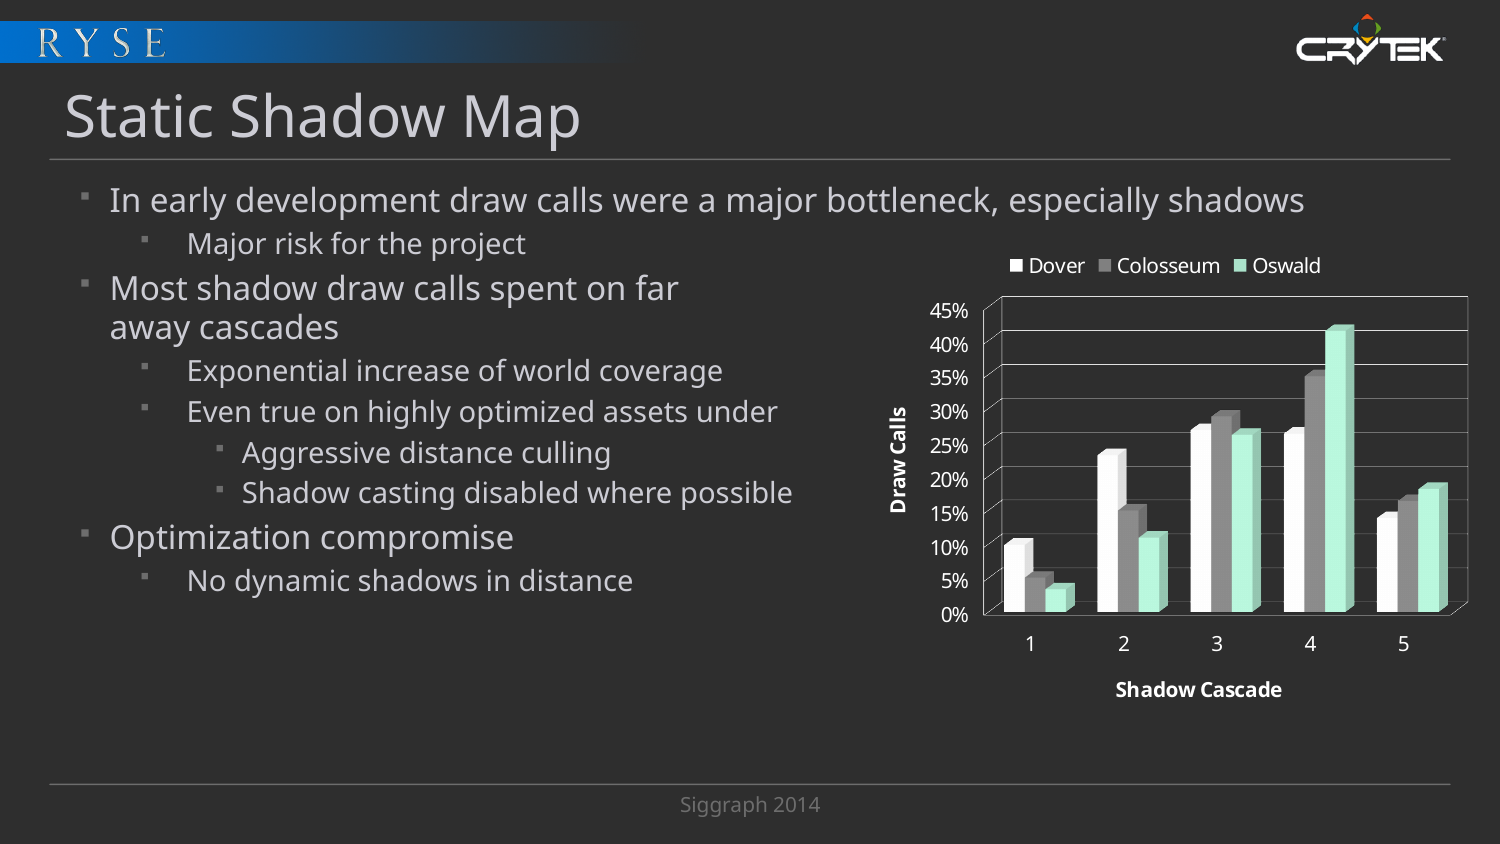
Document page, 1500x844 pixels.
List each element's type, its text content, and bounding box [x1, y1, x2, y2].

picture [0, 21, 650, 63]
chart [849, 234, 1482, 735]
picture [1287, 9, 1450, 67]
title Static Shadow Map [50, 71, 1450, 147]
list In early development draw calls were a major bottleneck, especially shadows Major risk for the project Most shadow draw calls spent on far away cascades Exponential increase of world coverage Even true on highly optimized assets under Aggressive distance culling Shadow casting disabled where possible Optimization compromise No dynamic shadows in distance [50, 171, 1450, 772]
